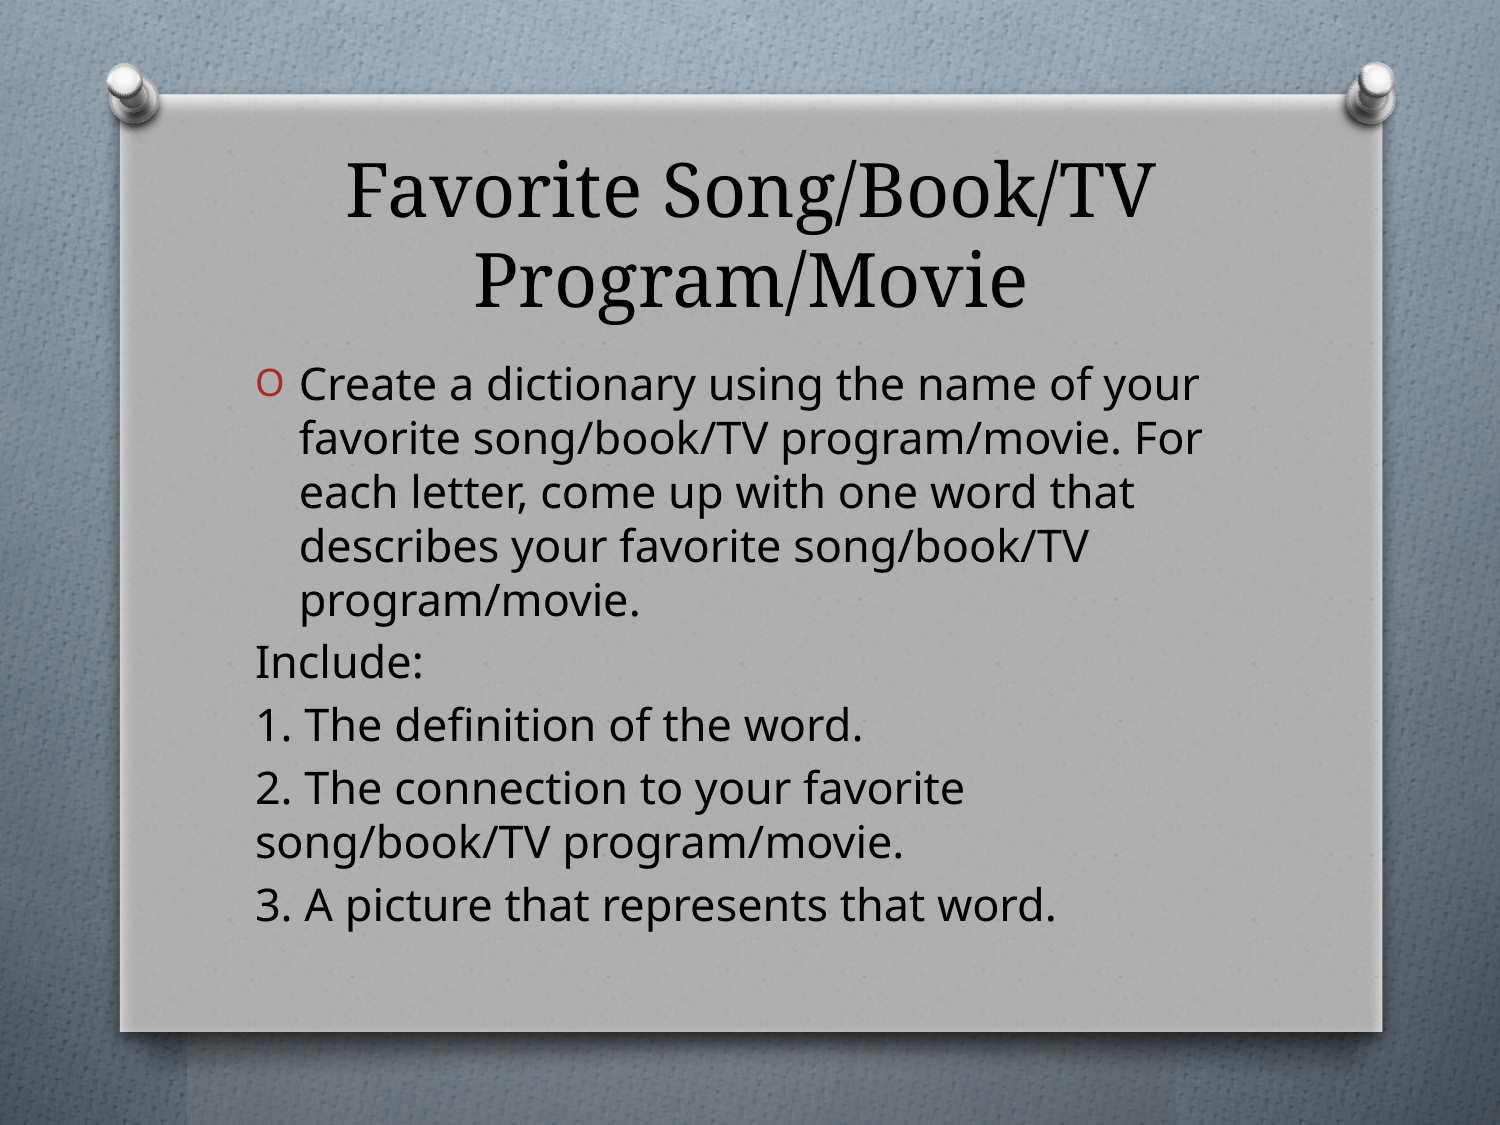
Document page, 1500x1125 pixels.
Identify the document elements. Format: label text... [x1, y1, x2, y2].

picture [75, 29, 198, 153]
picture [1317, 35, 1439, 156]
title Favorite Song/Book/TV Program/Movie [179, 134, 1323, 332]
list Create a dictionary using the name of your favorite song/book/TV program/movie. For each letter, come up with one word that describes your favorite song/book/TV program/movie. Include: 1. The definition of the word. 2. The connection to your favorite song/book/TV program/movie. 3. A picture that represents that word. [240, 347, 1257, 939]
